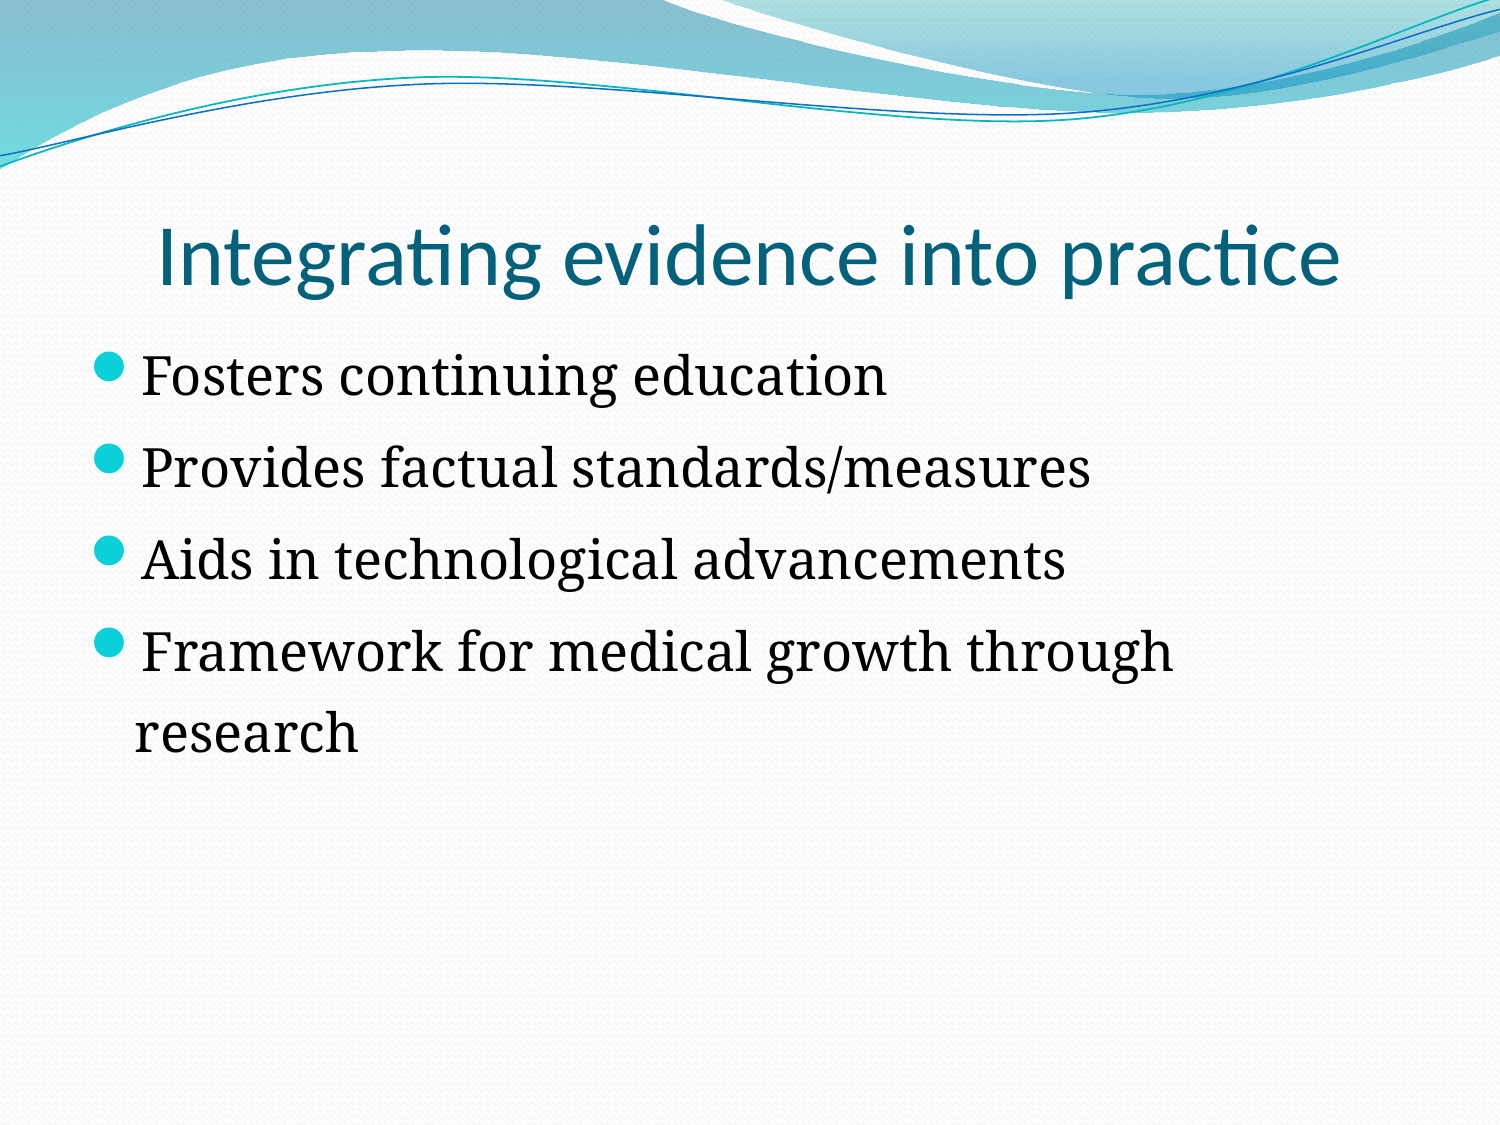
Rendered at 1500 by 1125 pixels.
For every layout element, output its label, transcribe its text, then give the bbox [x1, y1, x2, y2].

title Integrating evidence into practice [75, 115, 1425, 303]
list Fosters continuing education Provides factual standards/measures Aids in technological advancements Framework for medical growth through research [75, 317, 1425, 1038]
